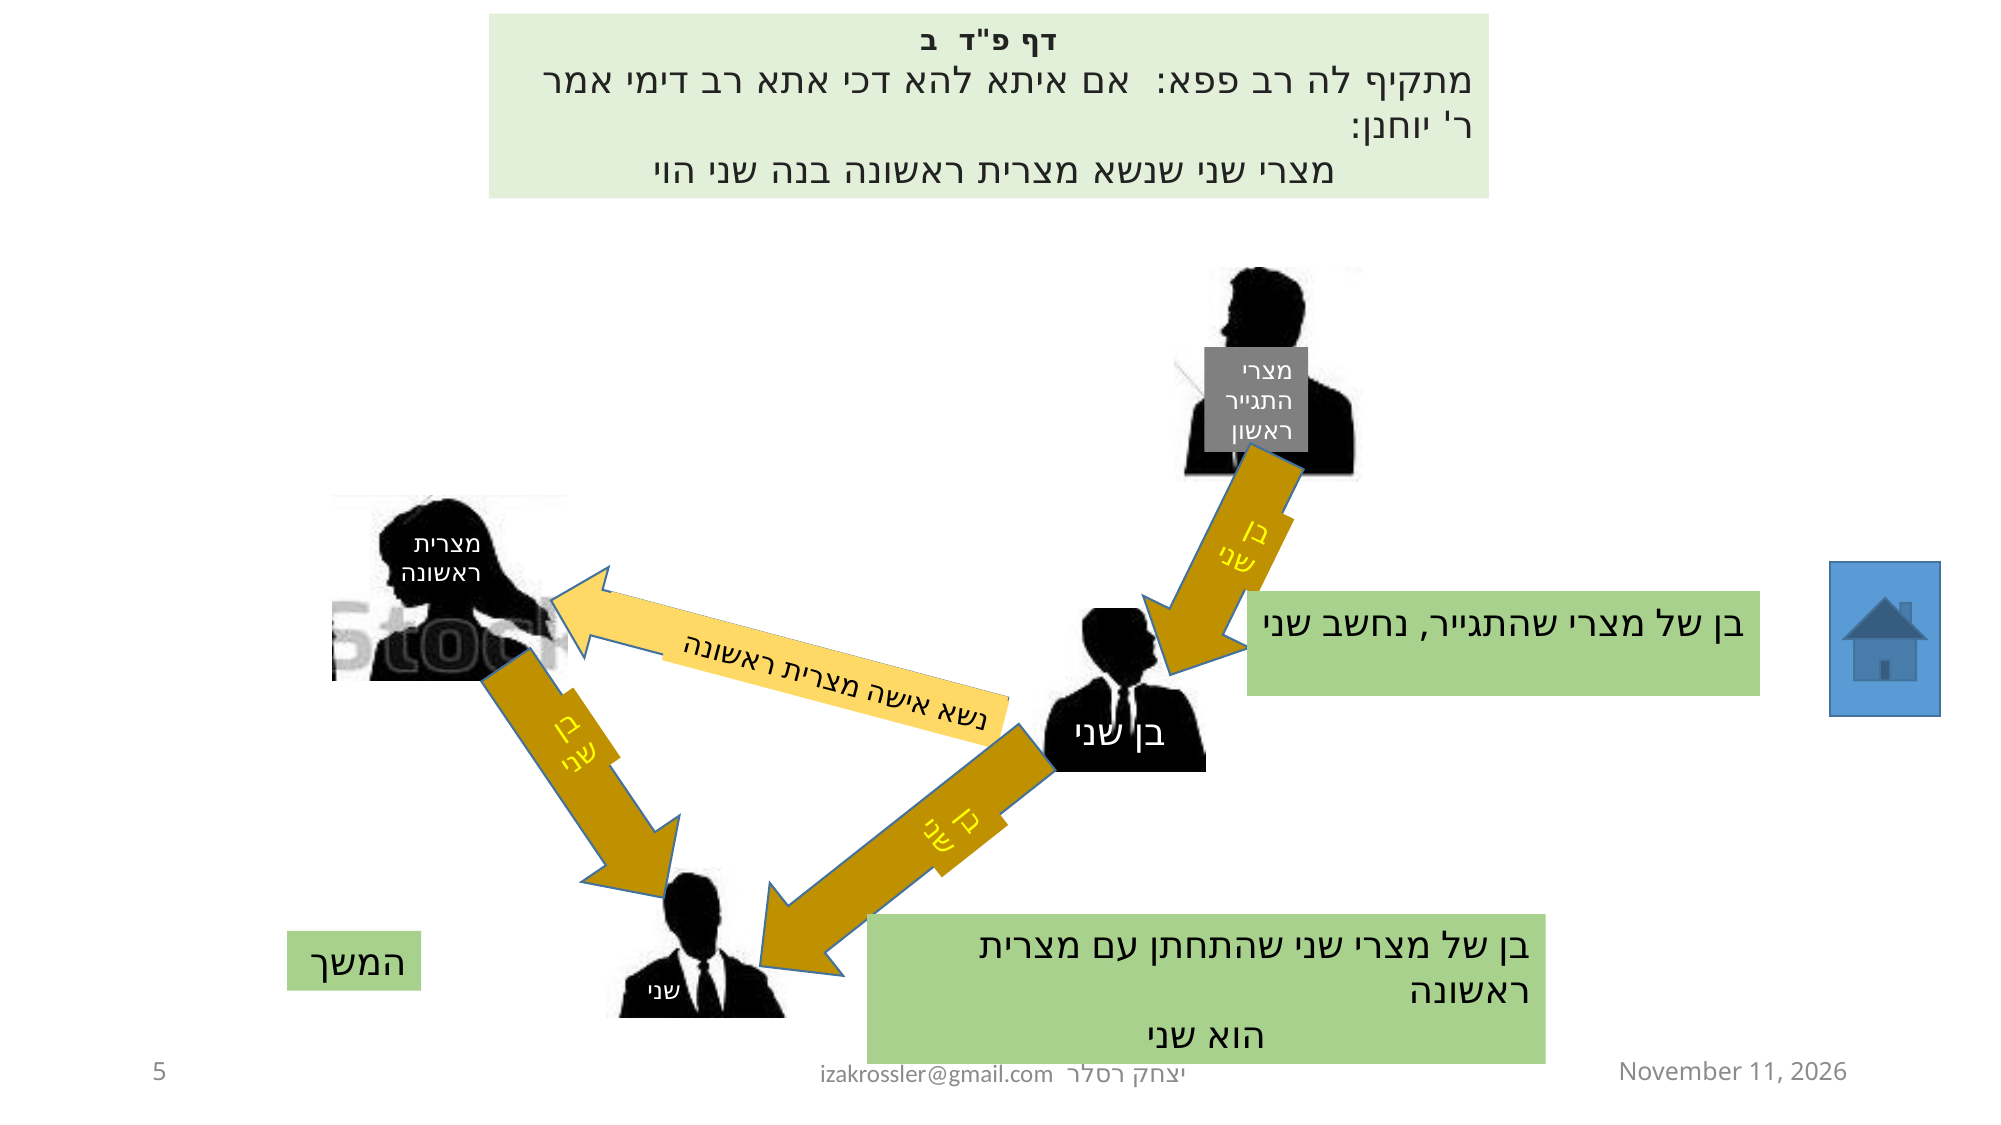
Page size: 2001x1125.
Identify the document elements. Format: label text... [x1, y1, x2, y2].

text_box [594, 867, 787, 1018]
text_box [1016, 608, 1206, 772]
text_box המשך [287, 930, 422, 991]
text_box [1164, 443, 1283, 688]
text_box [525, 640, 644, 922]
text_box [1829, 561, 1941, 717]
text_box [1174, 267, 1363, 482]
text_box בן של מצרי שני שהתחתן עם מצרית ראשונה הוא שני [867, 914, 1546, 1064]
text_box דף פ"ד ב מתקיף לה רב פפא: אם איתא להא דכי אתא רב דימי אמר ר' יוחנן: מצרי שני שנשא מצרית ראשונה בנה שני הוי [488, 13, 1489, 199]
text_box בן של מצרי שהתגייר, נחשב שני [1247, 591, 1760, 696]
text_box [839, 679, 958, 1034]
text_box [332, 495, 568, 682]
slide_number 5 [137, 1042, 588, 1103]
footer יצחק רסלר izakrossler@gmail.com [662, 1042, 1338, 1103]
slide_number י"ט.ניסן.תשפ"ב [1412, 1042, 1863, 1103]
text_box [543, 613, 1013, 708]
